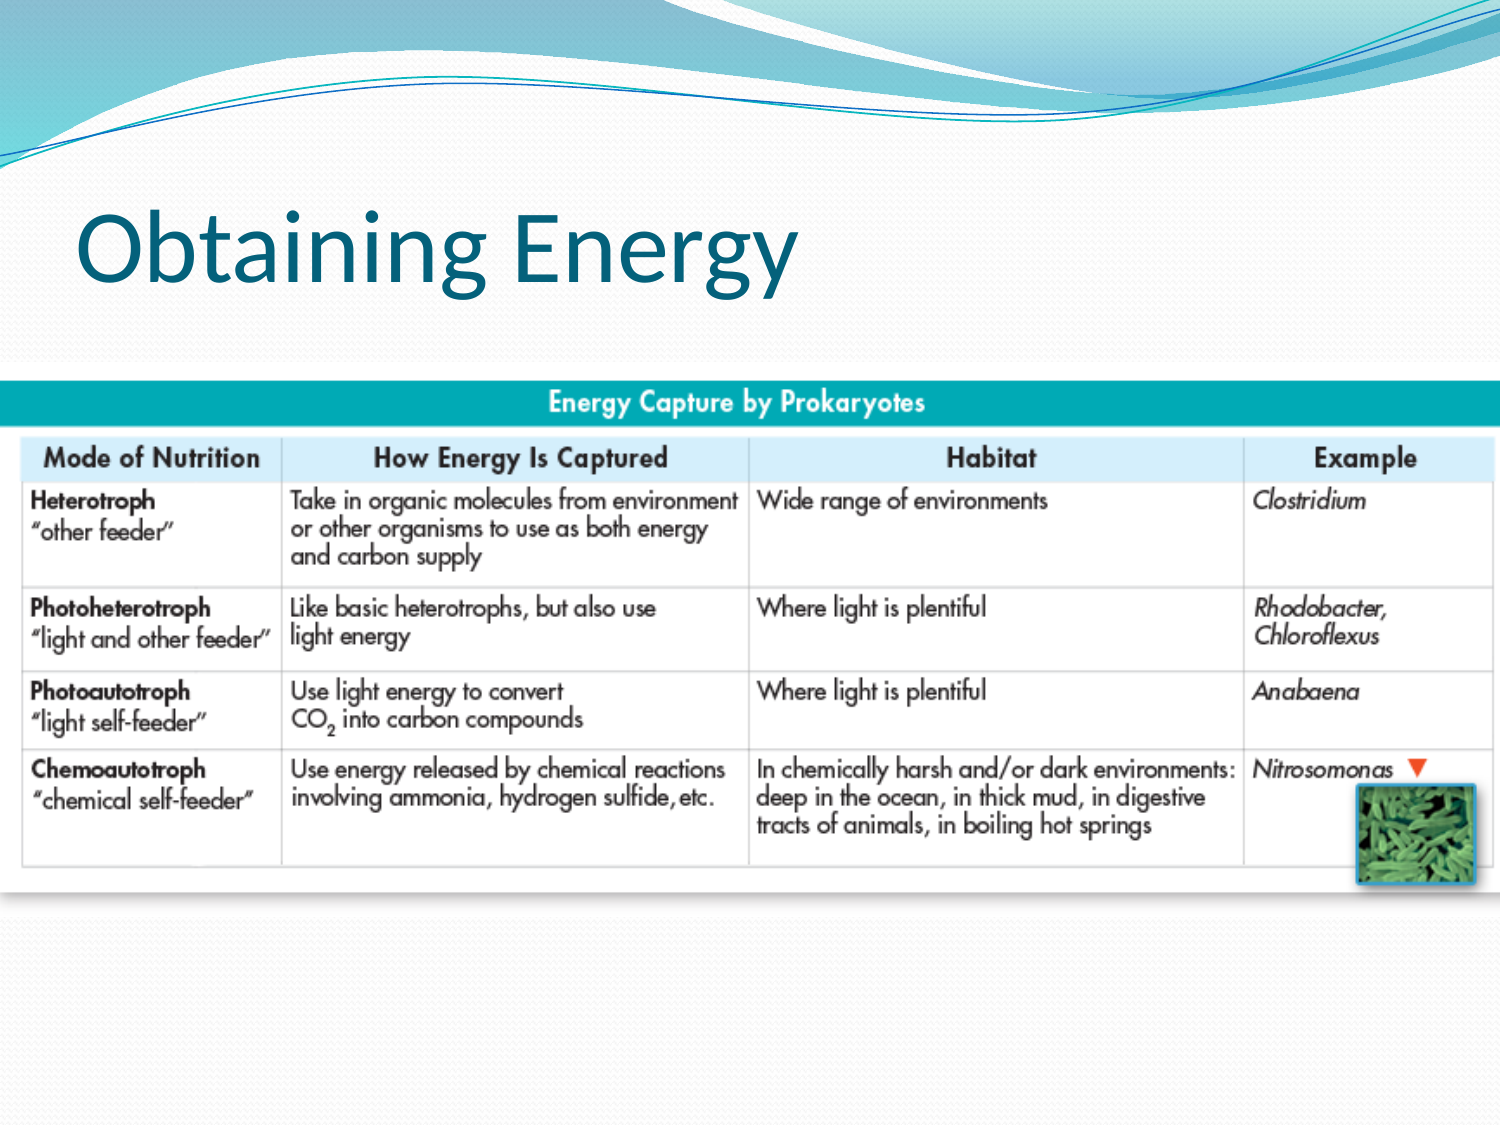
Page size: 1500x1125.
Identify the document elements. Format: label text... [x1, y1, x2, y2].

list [0, 362, 1500, 917]
title Obtaining Energy [75, 115, 1425, 303]
